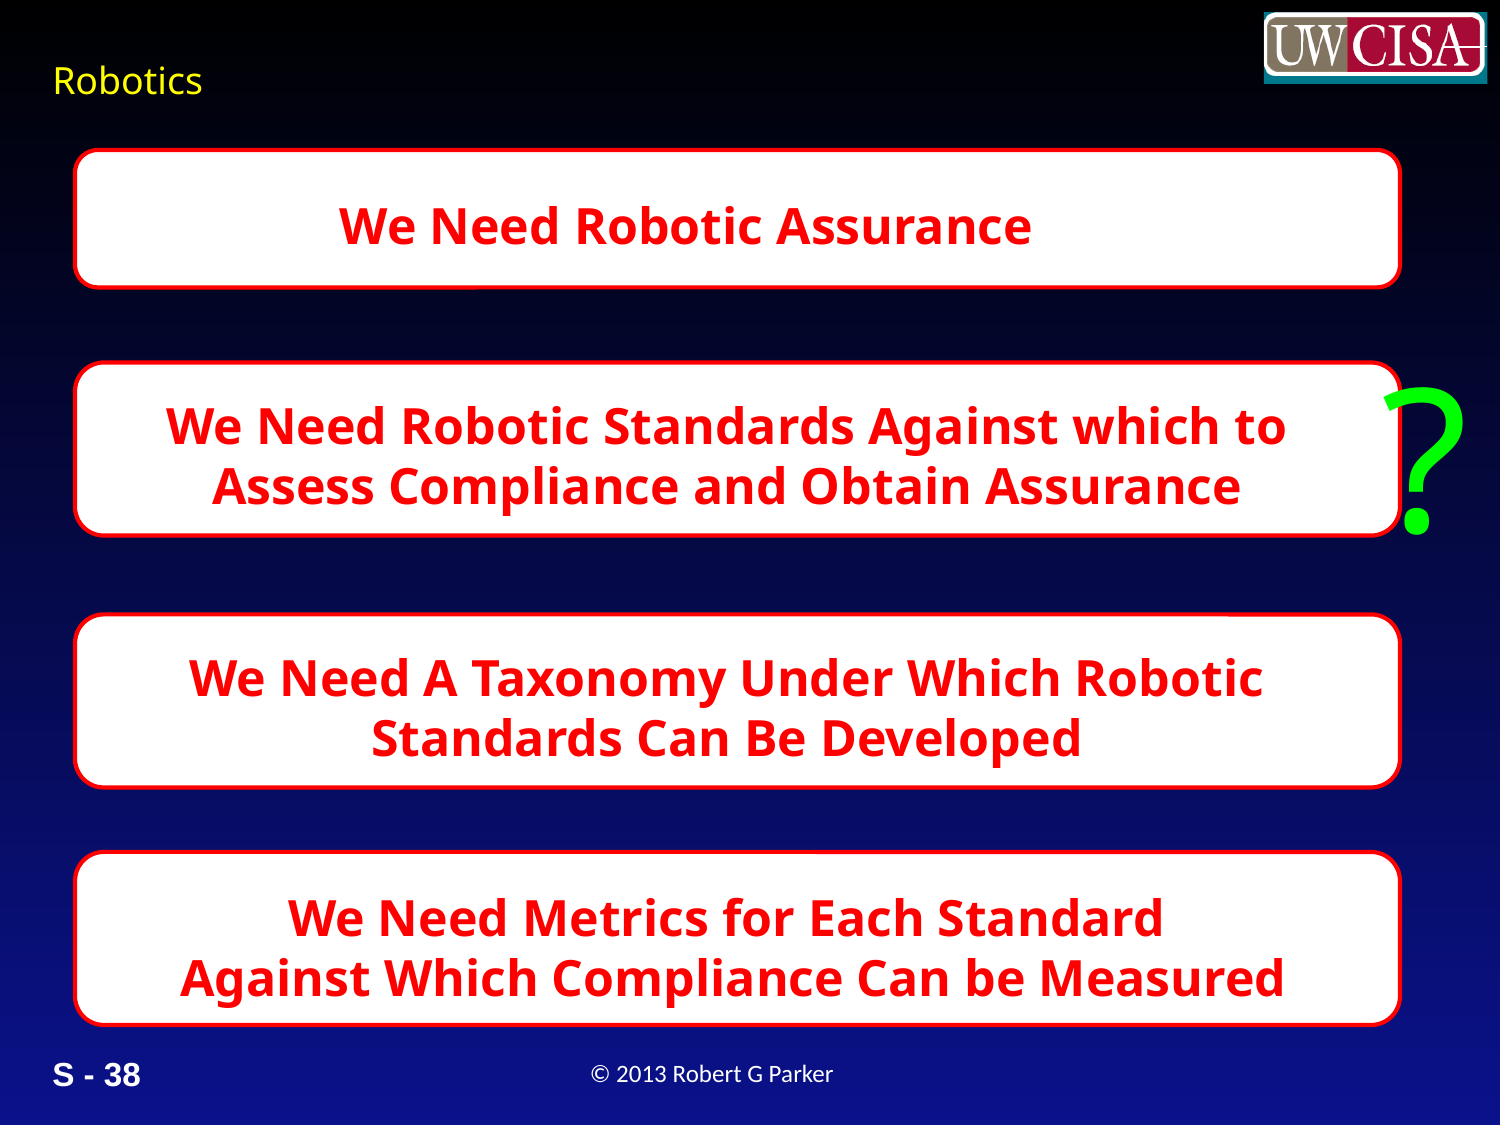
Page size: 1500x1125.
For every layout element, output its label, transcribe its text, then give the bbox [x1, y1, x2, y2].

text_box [74, 149, 1401, 288]
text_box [74, 362, 1401, 536]
text_box ? [1366, 324, 1500, 580]
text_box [74, 614, 1401, 788]
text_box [74, 851, 1401, 1026]
picture [1263, 12, 1488, 84]
